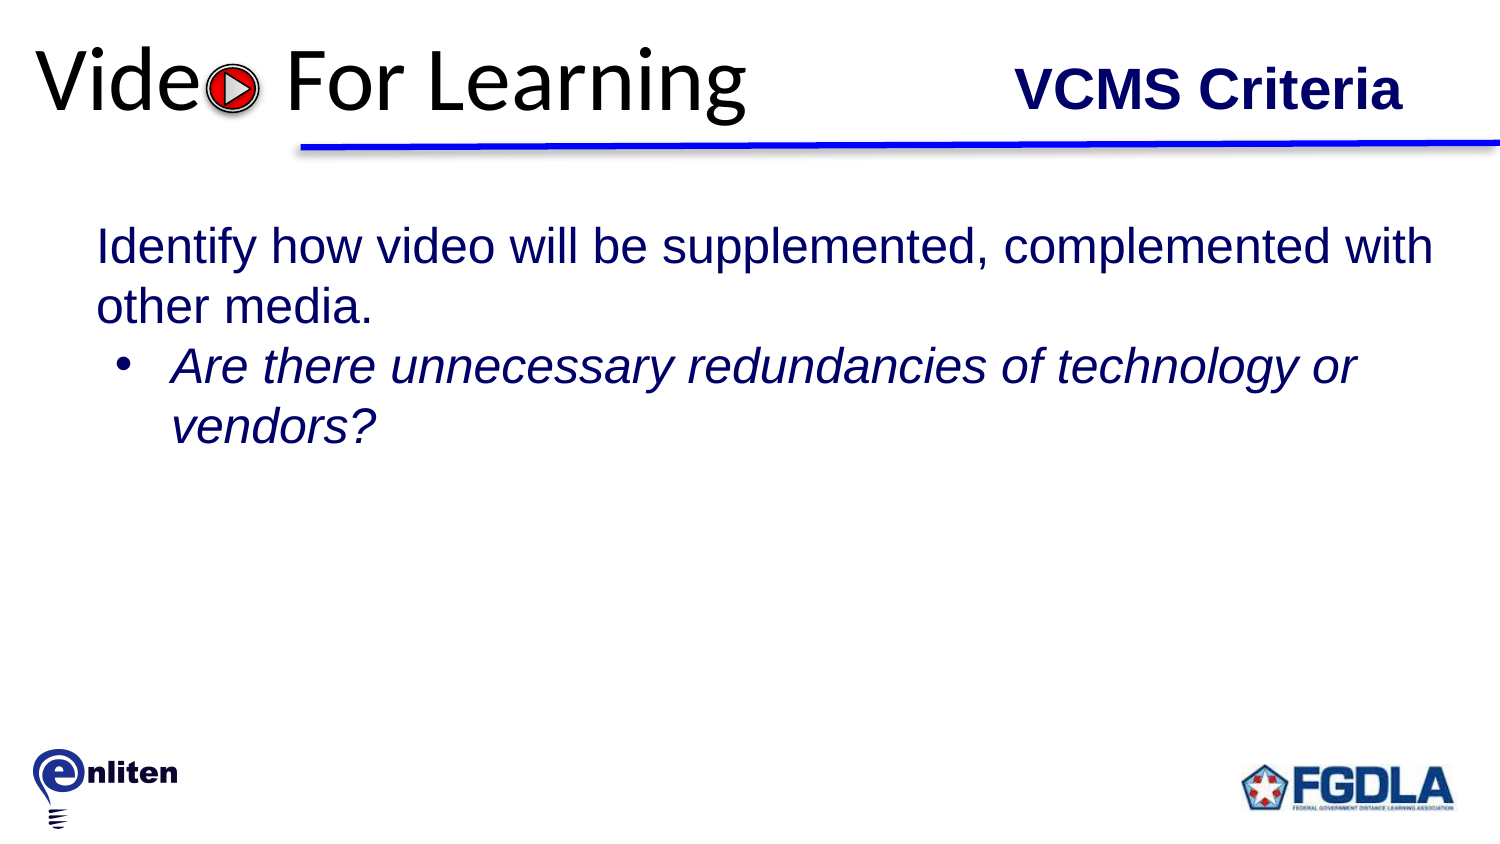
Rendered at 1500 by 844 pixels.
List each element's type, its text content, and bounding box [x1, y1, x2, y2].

text_box Are there unnecessary redundancies of technology or vendors? [99, 325, 1475, 479]
picture [1241, 764, 1457, 812]
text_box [20, 11, 1472, 153]
picture [33, 749, 177, 829]
text_box Identify how video will be supplemented, complemented with other media. [81, 206, 1480, 324]
